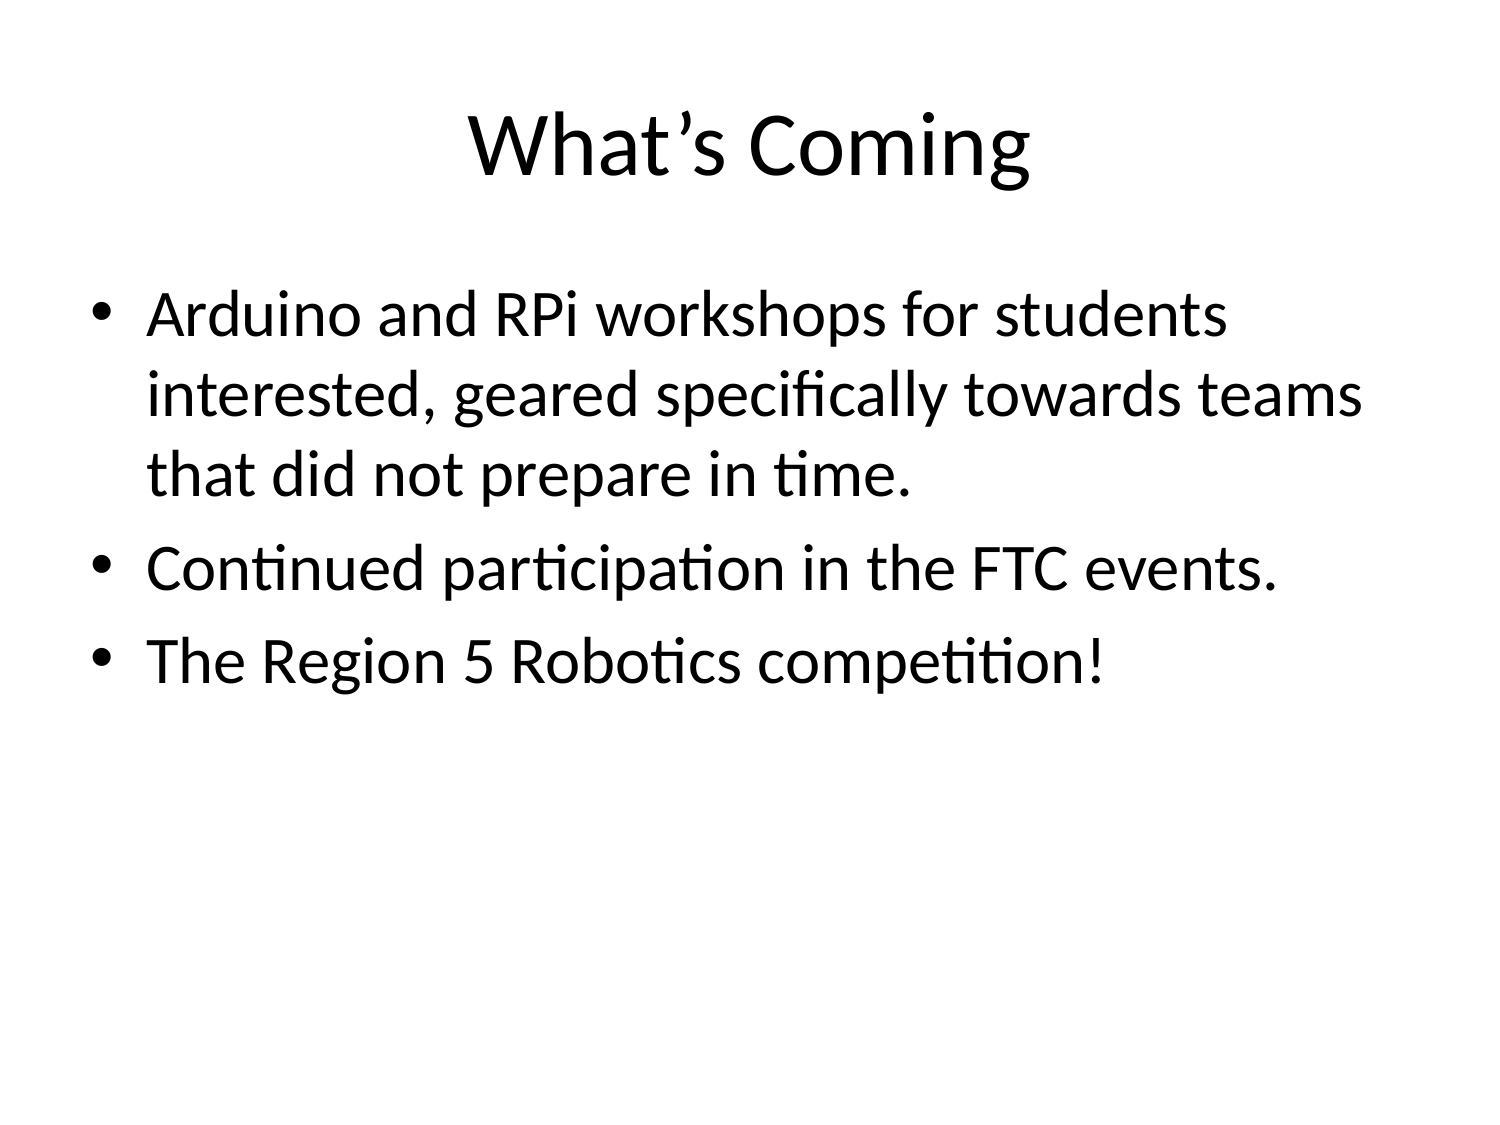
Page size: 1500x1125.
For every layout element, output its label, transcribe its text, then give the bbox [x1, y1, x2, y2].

title What’s Coming [75, 45, 1425, 233]
list Arduino and RPi workshops for students interested, geared specifically towards teams that did not prepare in time. Continued participation in the FTC events. The Region 5 Robotics competition! [75, 262, 1425, 1005]
